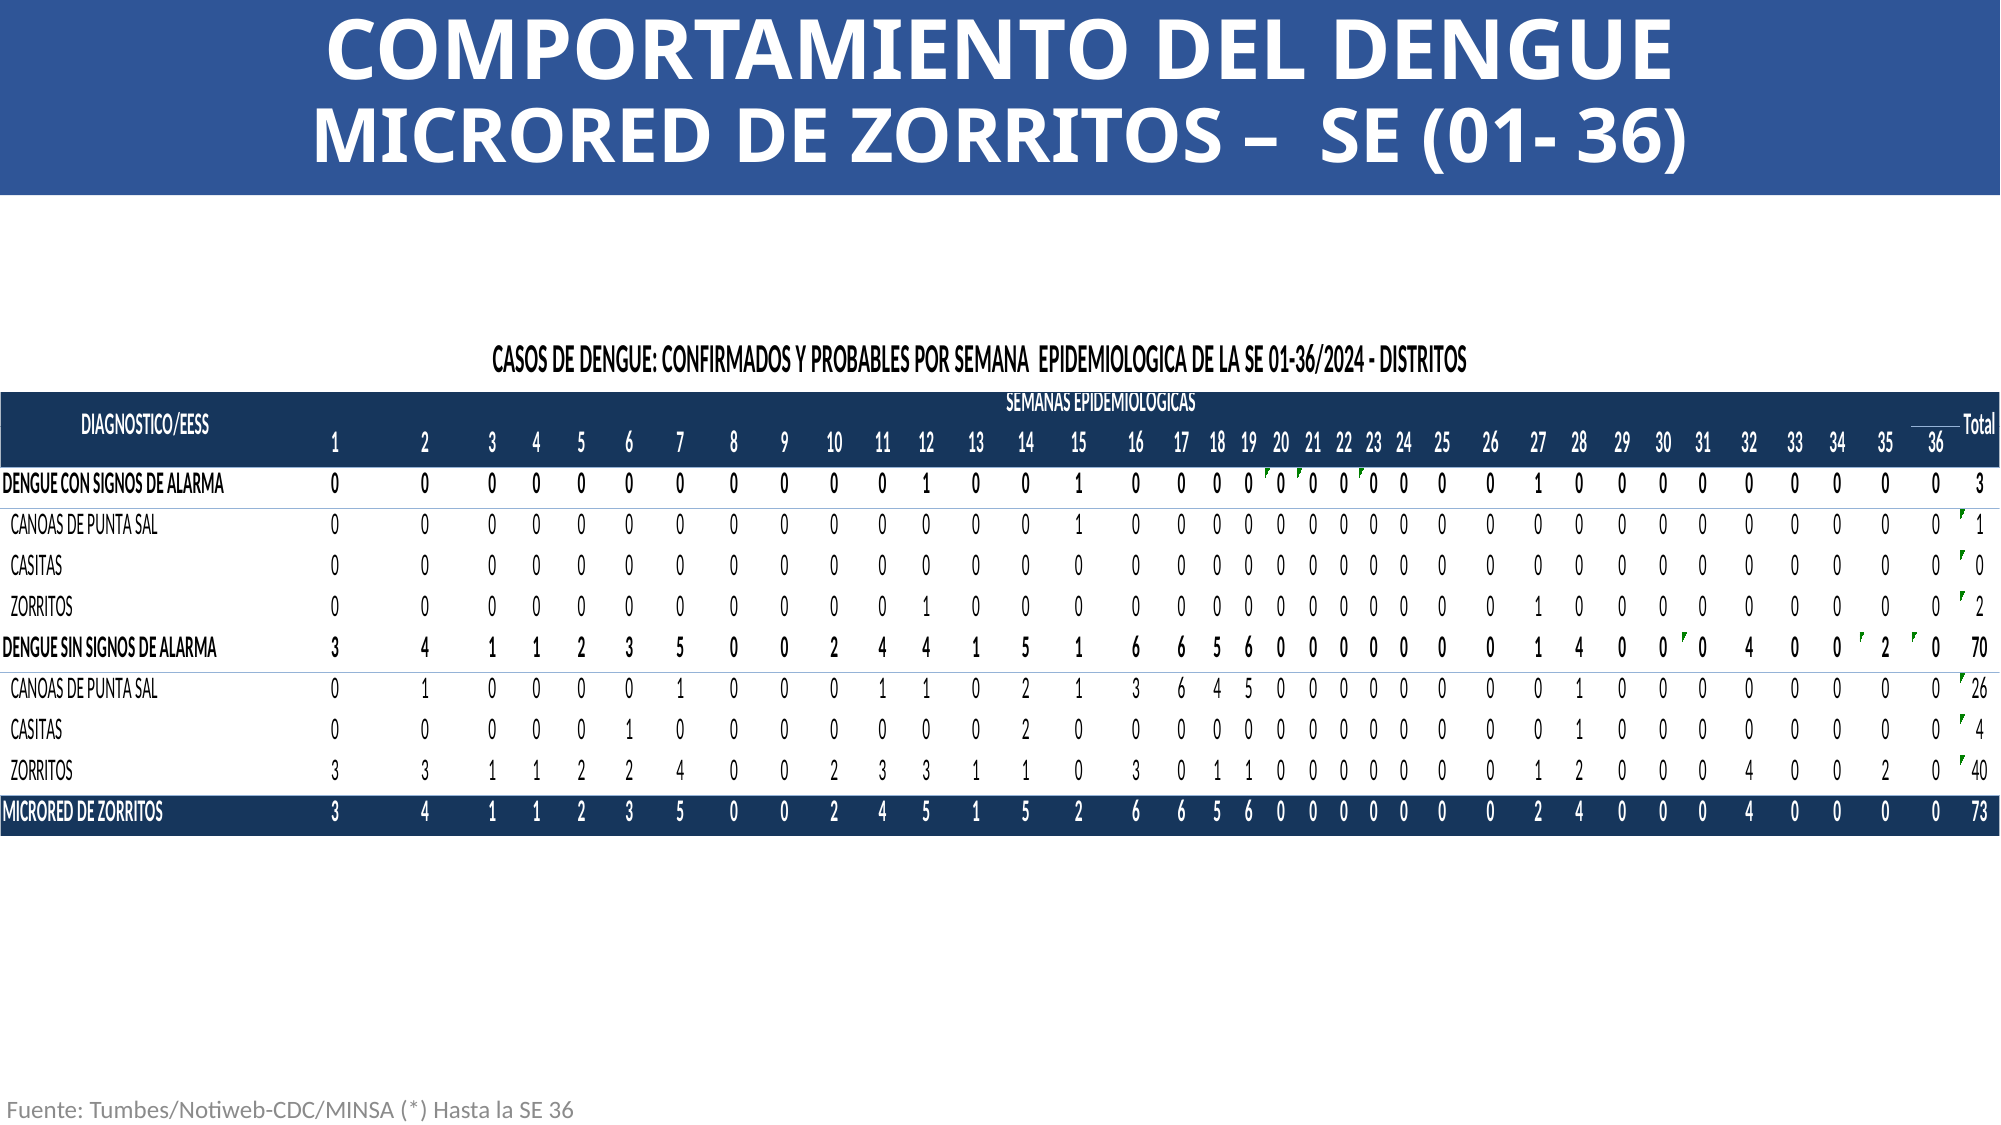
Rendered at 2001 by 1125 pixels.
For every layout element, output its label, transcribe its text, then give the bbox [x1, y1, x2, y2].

text_box COMPORTAMIENTO DEL DENGUE MICRORED DE ZORRITOS – SE (01- 36) [0, 0, 2000, 196]
picture [0, 342, 2000, 838]
footer Fuente: Tumbes/Notiweb-CDC/MINSA (*) Hasta la SE 36 [0, 1078, 605, 1125]
